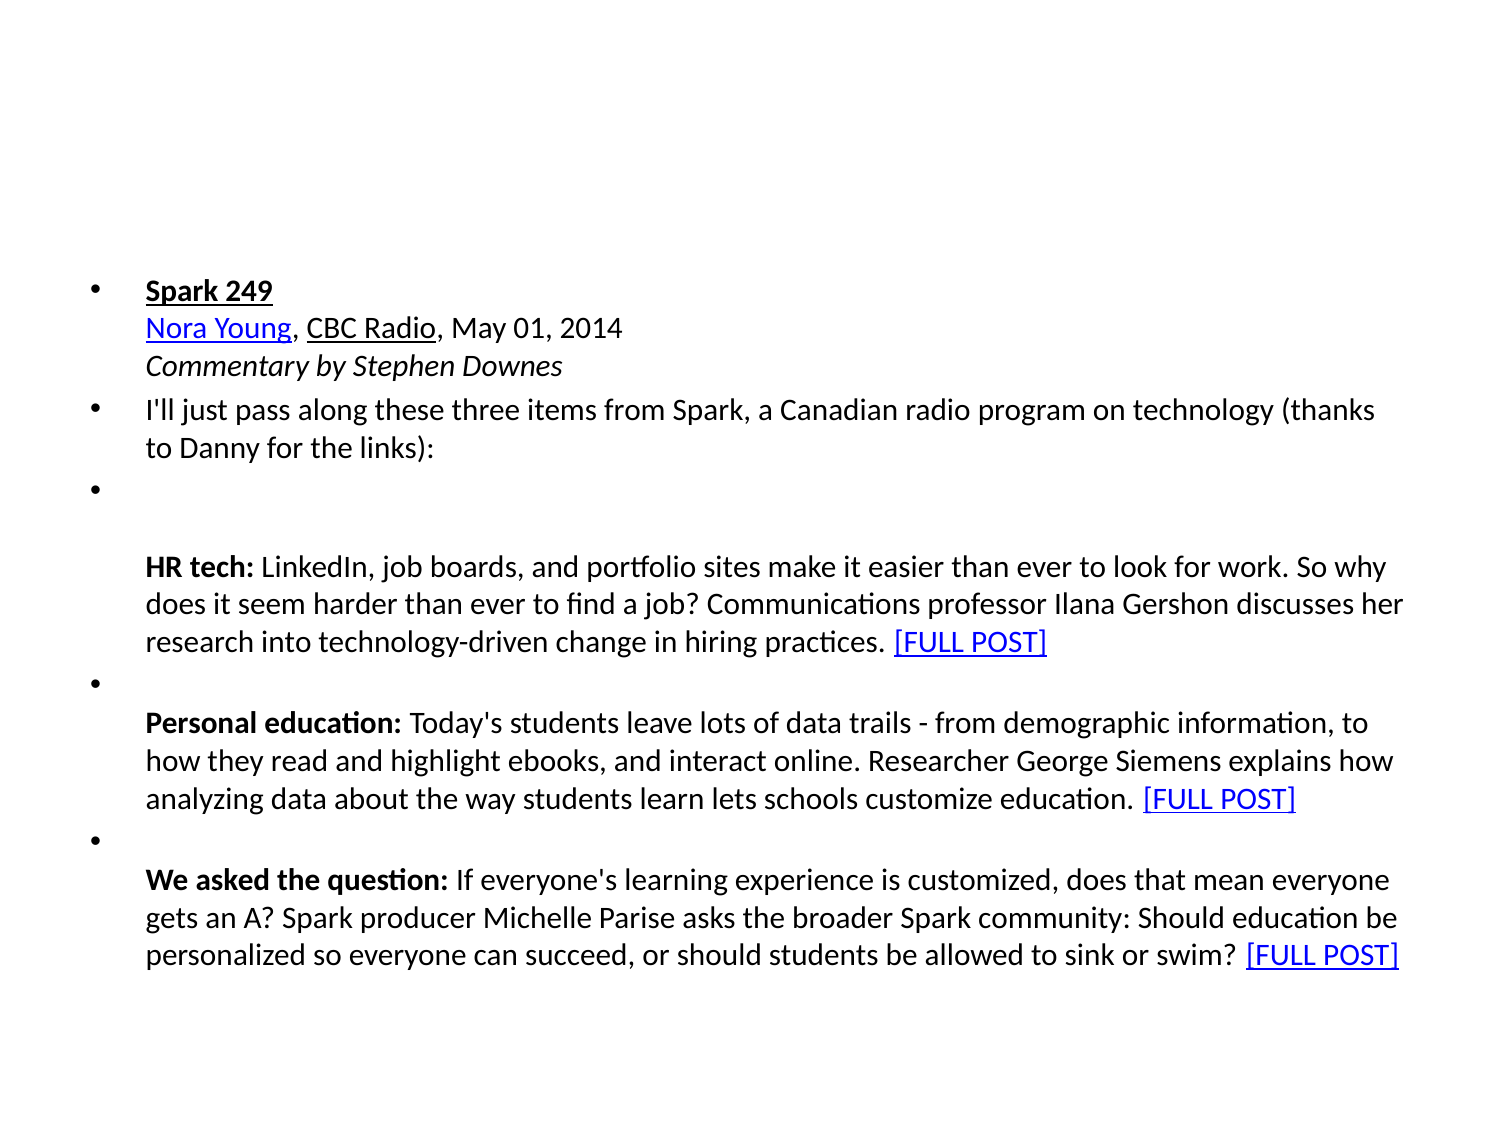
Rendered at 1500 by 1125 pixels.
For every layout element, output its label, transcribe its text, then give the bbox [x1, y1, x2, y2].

list Spark 249 Nora Young, CBC Radio, May 01, 2014 Commentary by Stephen Downes I'll just pass along these three items from Spark, a Canadian radio program on technology (thanks to Danny for the links): HR tech: LinkedIn, job boards, and portfolio sites make it easier than ever to look for work. So why does it seem harder than ever to find a job? Communications professor Ilana Gershon discusses her research into technology-driven change in hiring practices. [FULL POST] Personal education: Today's students leave lots of data trails - from demographic information, to how they read and highlight ebooks, and interact online. Researcher George Siemens explains how analyzing data about the way students learn lets schools customize education. [FULL POST] We asked the question: If everyone's learning experience is customized, does that mean everyone gets an A? Spark producer Michelle Parise asks the broader Spark community: Should education be personalized so everyone can succeed, or should students be allowed to sink or swim? [FULL POST] [75, 262, 1425, 1005]
